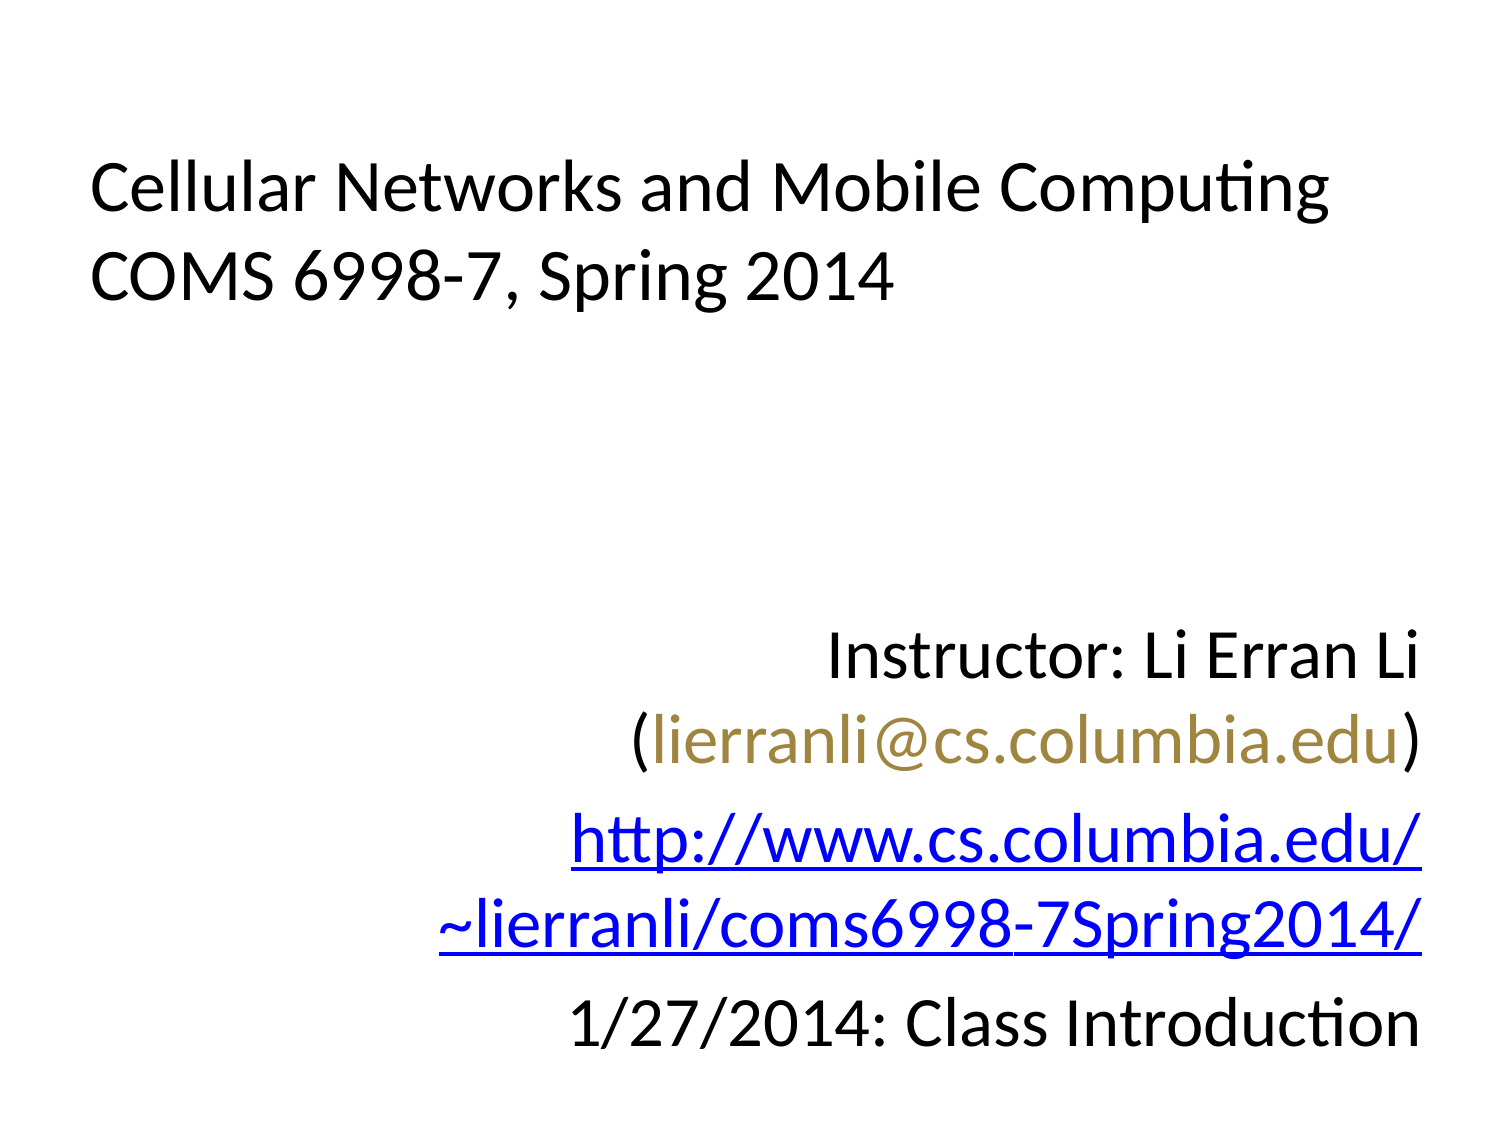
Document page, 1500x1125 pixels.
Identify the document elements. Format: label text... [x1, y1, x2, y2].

subtitle Instructor: Li Erran Li (lierranli@cs.columbia.edu) http://www.cs.columbia.edu/~lierranli/coms6998-7Spring2014/ 1/27/2014: Class Introduction [99, 600, 1438, 925]
title Cellular Networks and Mobile Computing COMS 6998-7, Spring 2014 [75, 87, 1350, 366]
